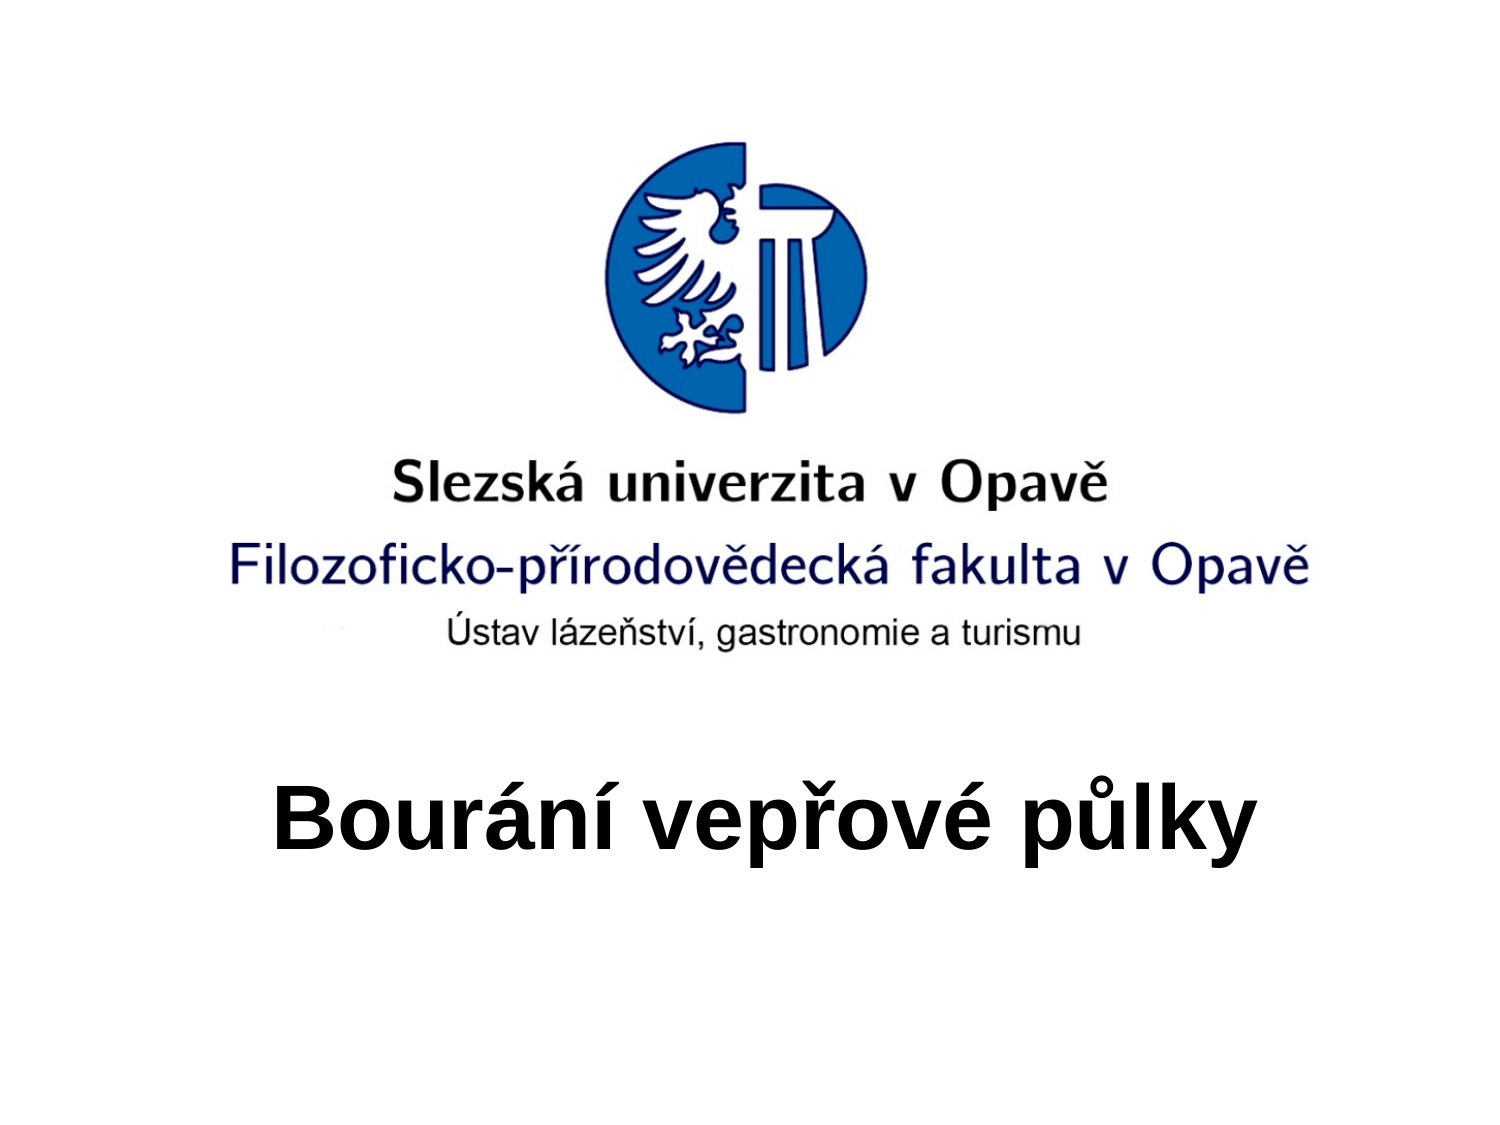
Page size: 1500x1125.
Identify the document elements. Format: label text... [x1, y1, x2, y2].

title Bourání vepřové půlky [127, 692, 1404, 934]
picture [206, 113, 1325, 669]
